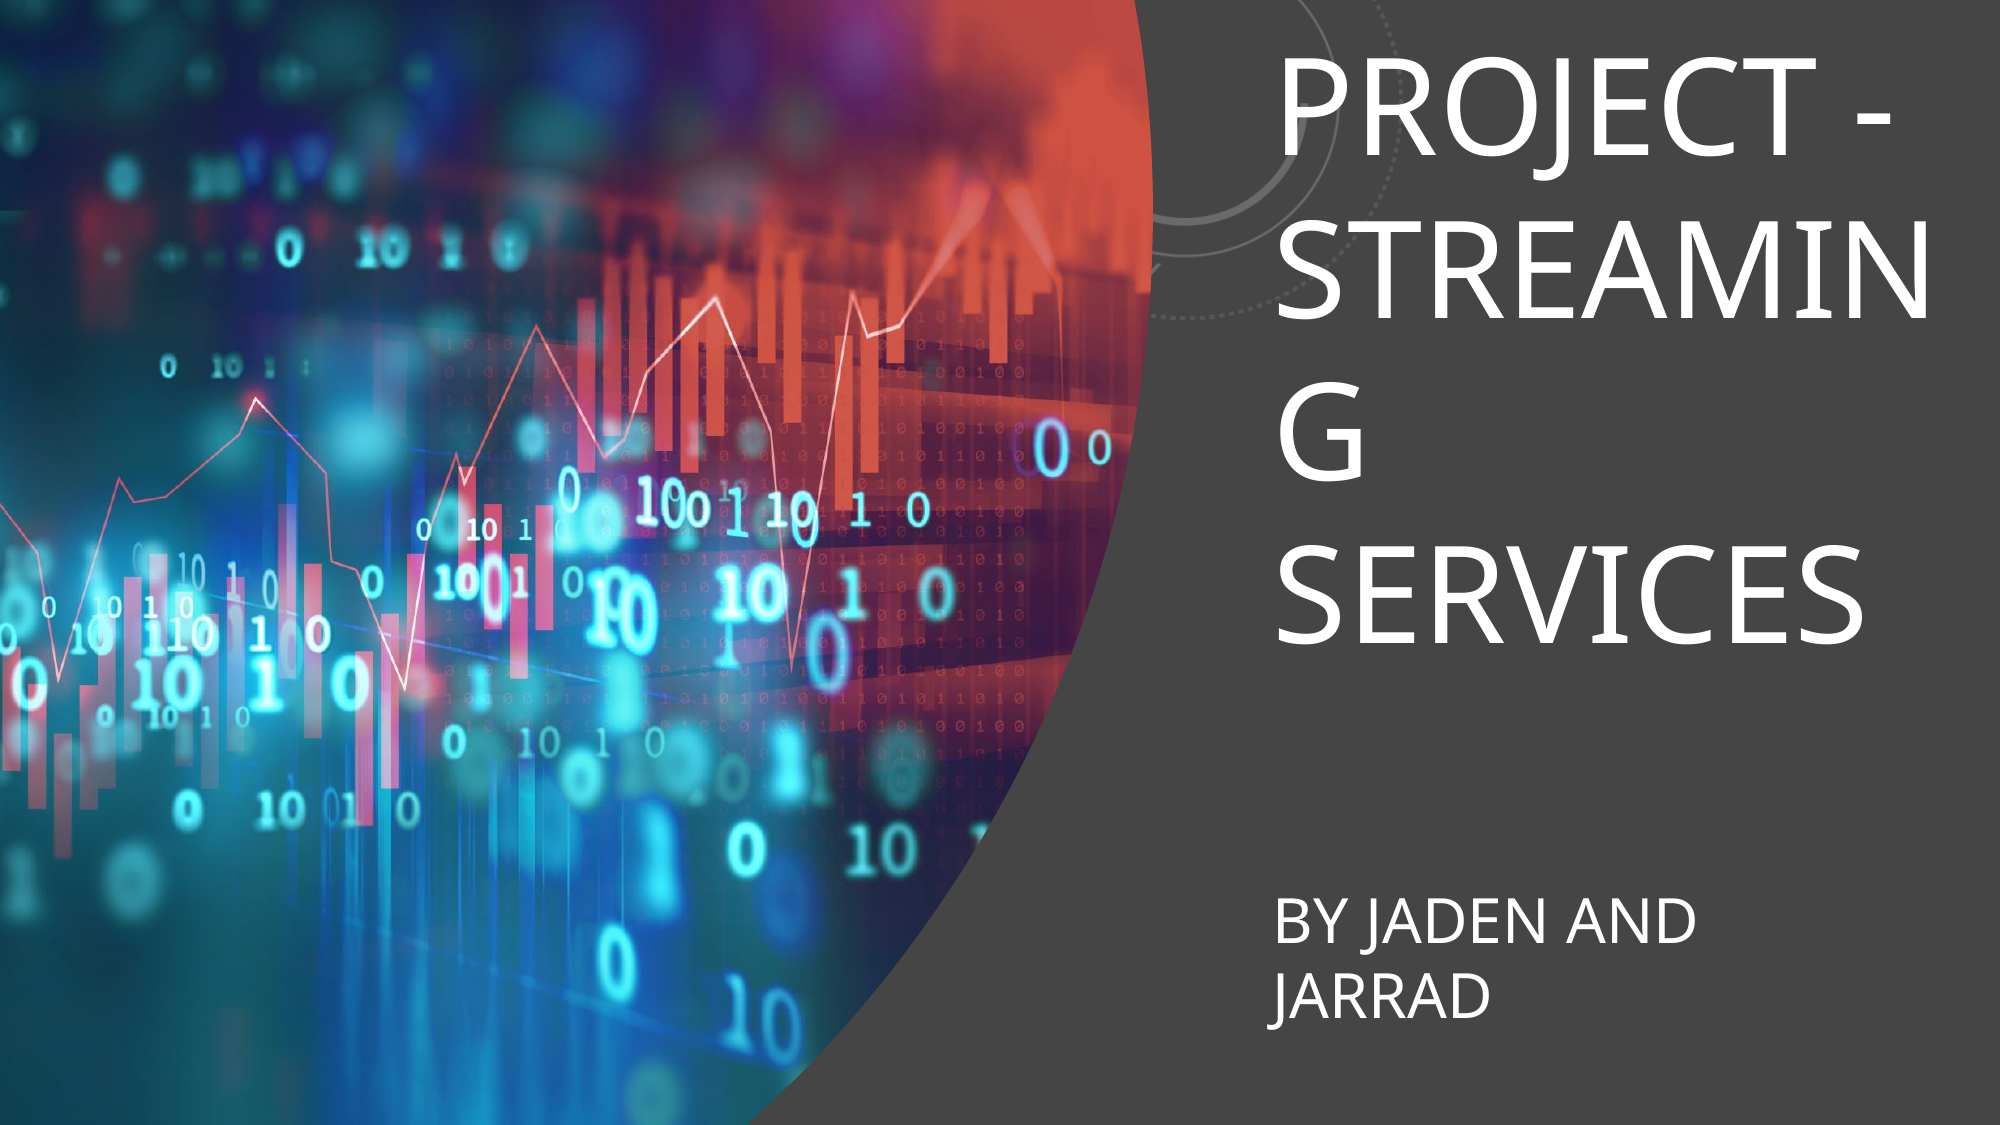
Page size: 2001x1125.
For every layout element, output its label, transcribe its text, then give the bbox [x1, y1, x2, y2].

picture [0, 0, 2000, 1125]
title Statistics Project - Streaming Services [1257, 157, 2000, 678]
subtitle By Jaden and Jarrad [1257, 873, 1929, 1062]
